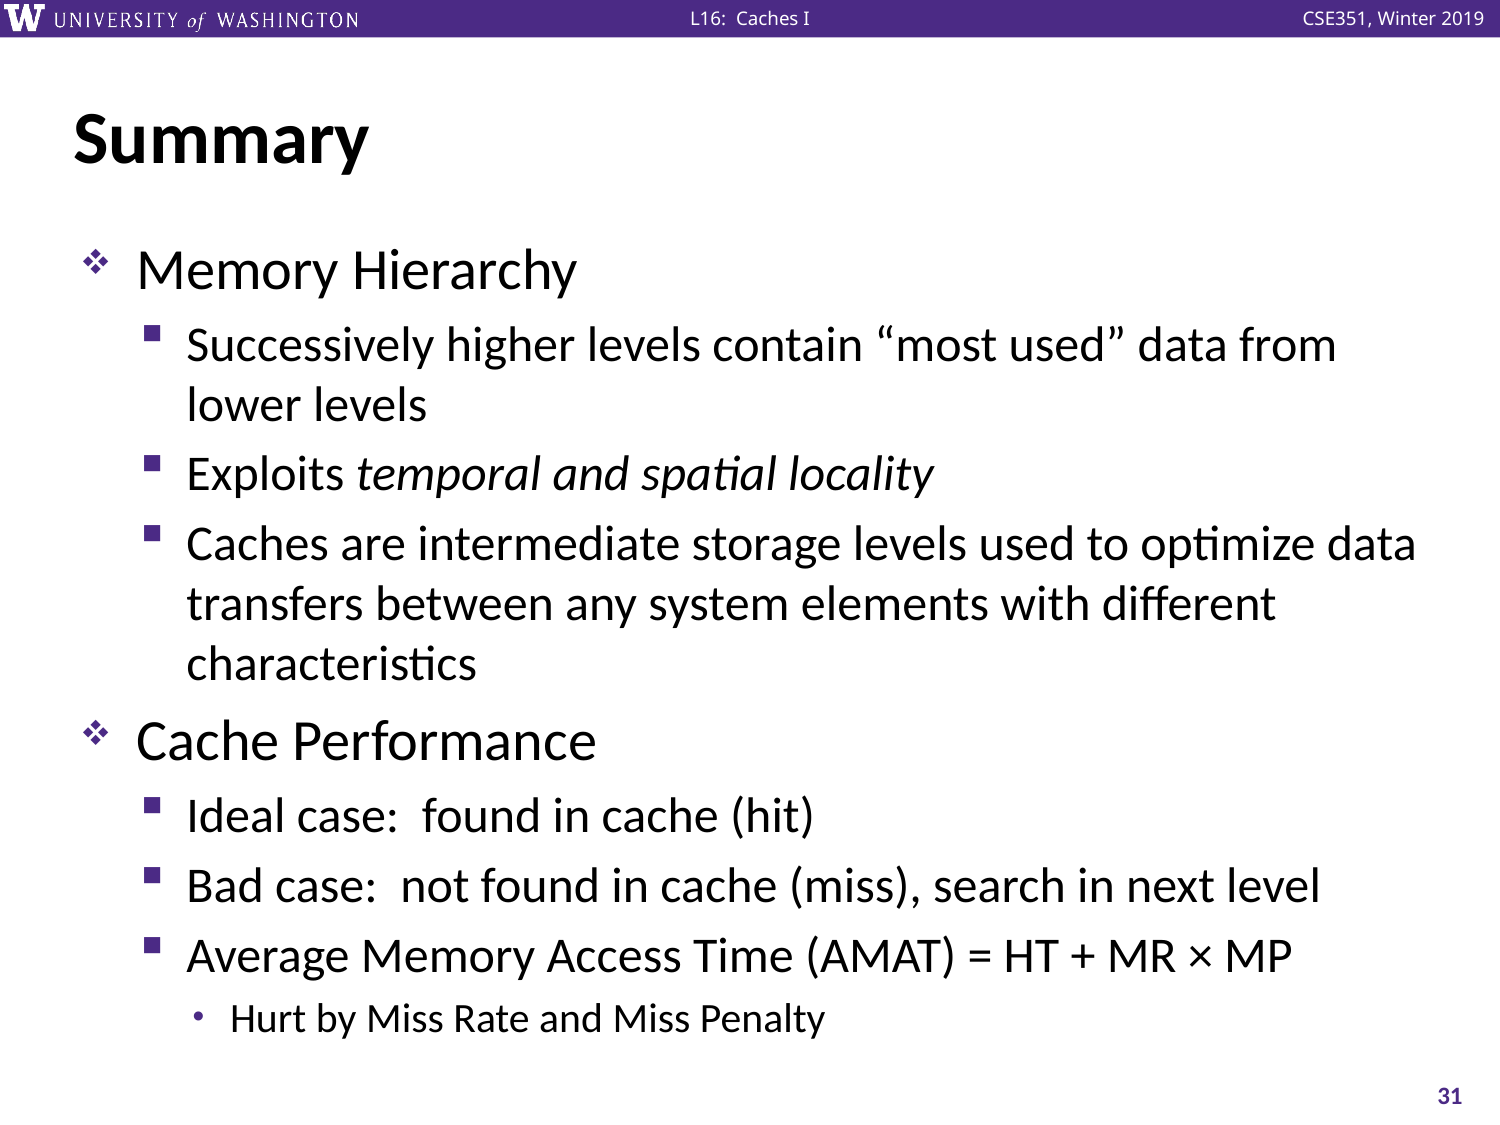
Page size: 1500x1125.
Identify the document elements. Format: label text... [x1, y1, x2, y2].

list Memory Hierarchy Successively higher levels contain “most used” data from lower levels Exploits temporal and spatial locality Caches are intermediate storage levels used to optimize data transfers between any system elements with different characteristics Cache Performance Ideal case: found in cache (hit) Bad case: not found in cache (miss), search in next level Average Memory Access Time (AMAT) = HT + MR × MP Hurt by Miss Rate and Miss Penalty [64, 223, 1438, 1040]
title Summary [58, 71, 1438, 197]
picture [4, 4, 358, 32]
slide_number 31 [1400, 1065, 1500, 1125]
